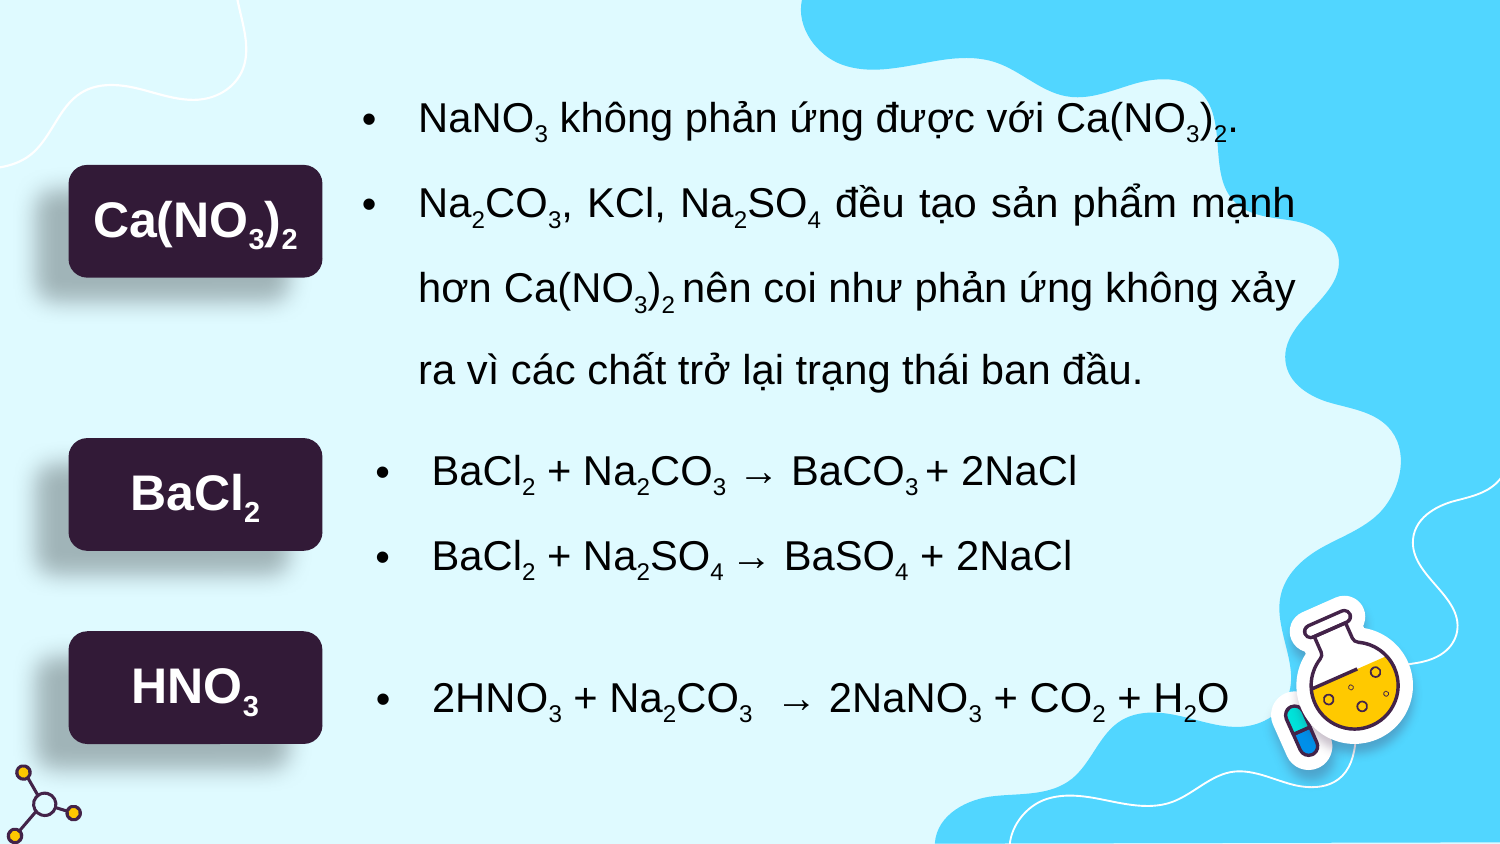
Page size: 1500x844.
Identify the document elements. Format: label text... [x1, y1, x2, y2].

text_box BaCl2 + Na2CO3 → BaCO3 + 2NaCl BaCl2 + Na2SO4 → BaSO4 + 2NaCl [360, 407, 1201, 593]
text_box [0, 761, 79, 838]
text_box 2HNO3 + Na2CO3 → 2NaNO3 + CO2 + H2O [361, 634, 1255, 735]
text_box NaNO3 không phản ứng được với Ca(NO3)2. Na2CO3, KCl, Na2SO4 đều tạo sản phẩm mạnh hơn Ca(NO3)2 nên coi như phản ứng không xảy ra vì các chất trở lại trạng thái ban đầu. [347, 54, 1311, 401]
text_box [1271, 690, 1333, 772]
text_box Ca(NO3)2 [66, 162, 325, 280]
text_box BaCl2 [66, 435, 325, 553]
text_box HNO3 [66, 629, 325, 747]
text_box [1288, 595, 1416, 745]
